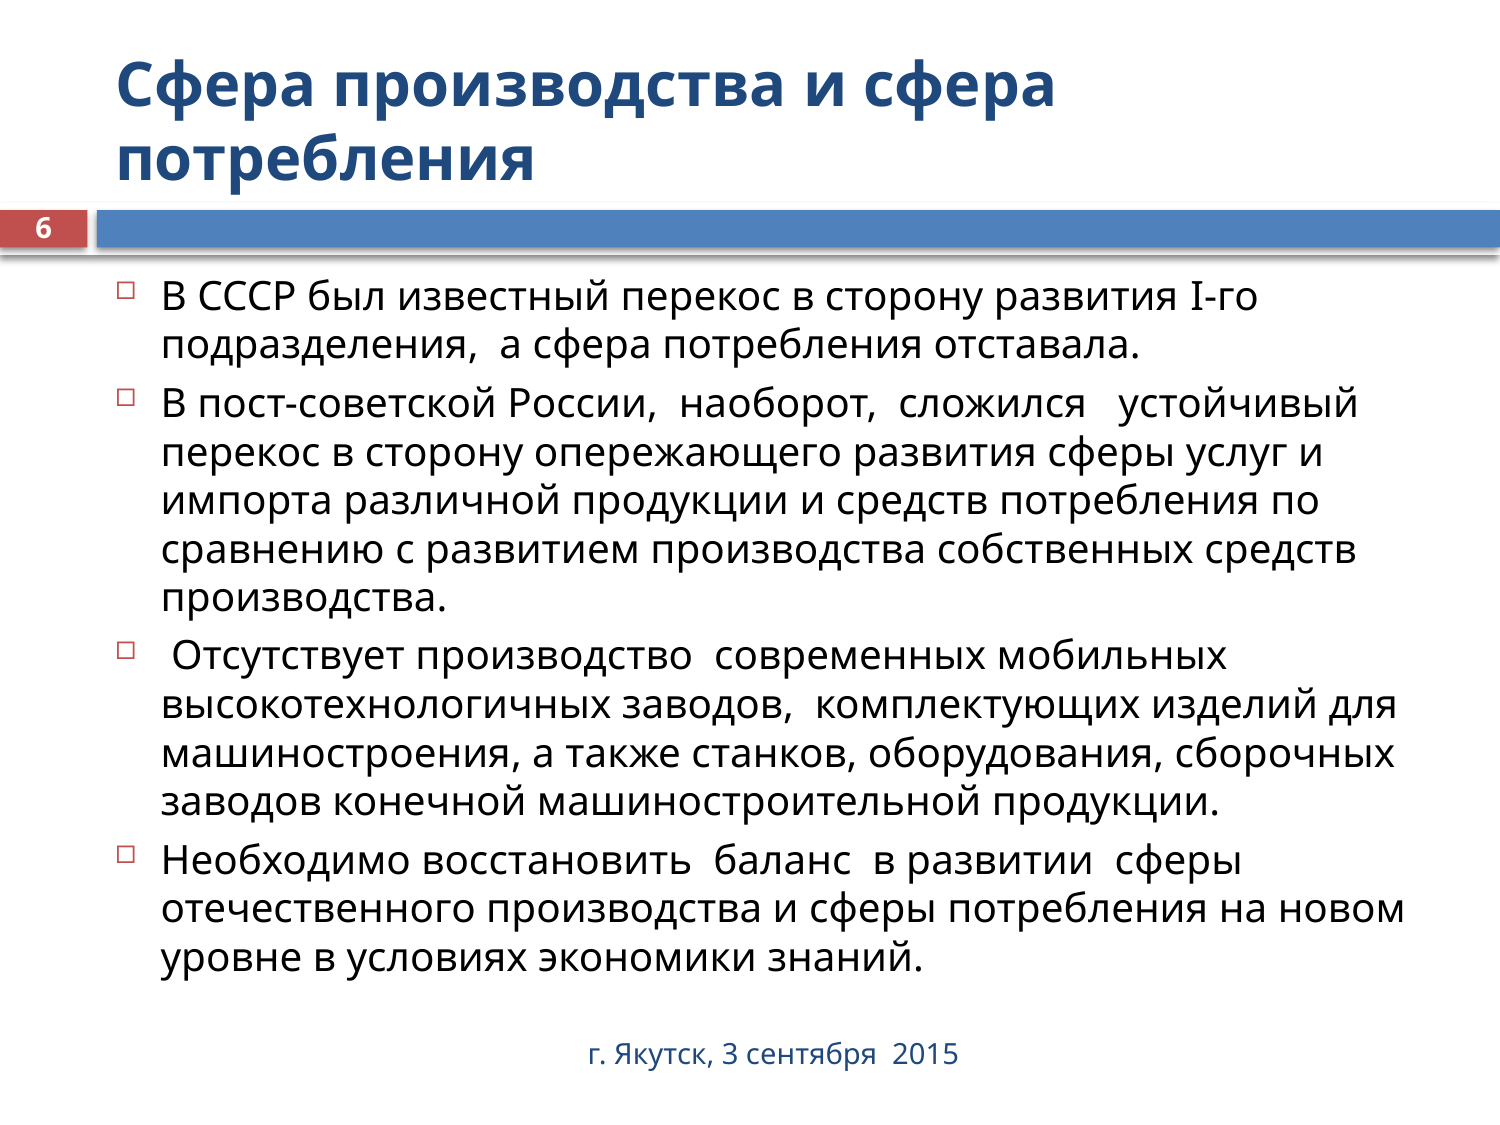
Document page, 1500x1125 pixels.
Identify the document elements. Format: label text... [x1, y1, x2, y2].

footer г. Якутск, 3 сентября 2015 [99, 1024, 990, 1085]
list В СССР был известный перекос в сторону развития I-го подразделения, а сфера потребления отставала. В пост-советской России, наоборот, сложился устойчивый перекос в сторону опережающего развития сферы услуг и импорта различной продукции и средств потребления по сравнению с развитием производства собственных средств производства. Отсутствует производство современных мобильных высокотехнологичных заводов, комплектующих изделий для машиностроения, а также станков, оборудования, сборочных заводов конечной машиностроительной продукции. Необходимо восстановить баланс в развитии сферы отечественного производства и сферы потребления на новом уровне в условиях экономики знаний. [100, 262, 1438, 1000]
title Сфера производства и сфера потребления [100, 37, 1438, 200]
slide_number 6 [0, 208, 88, 249]
